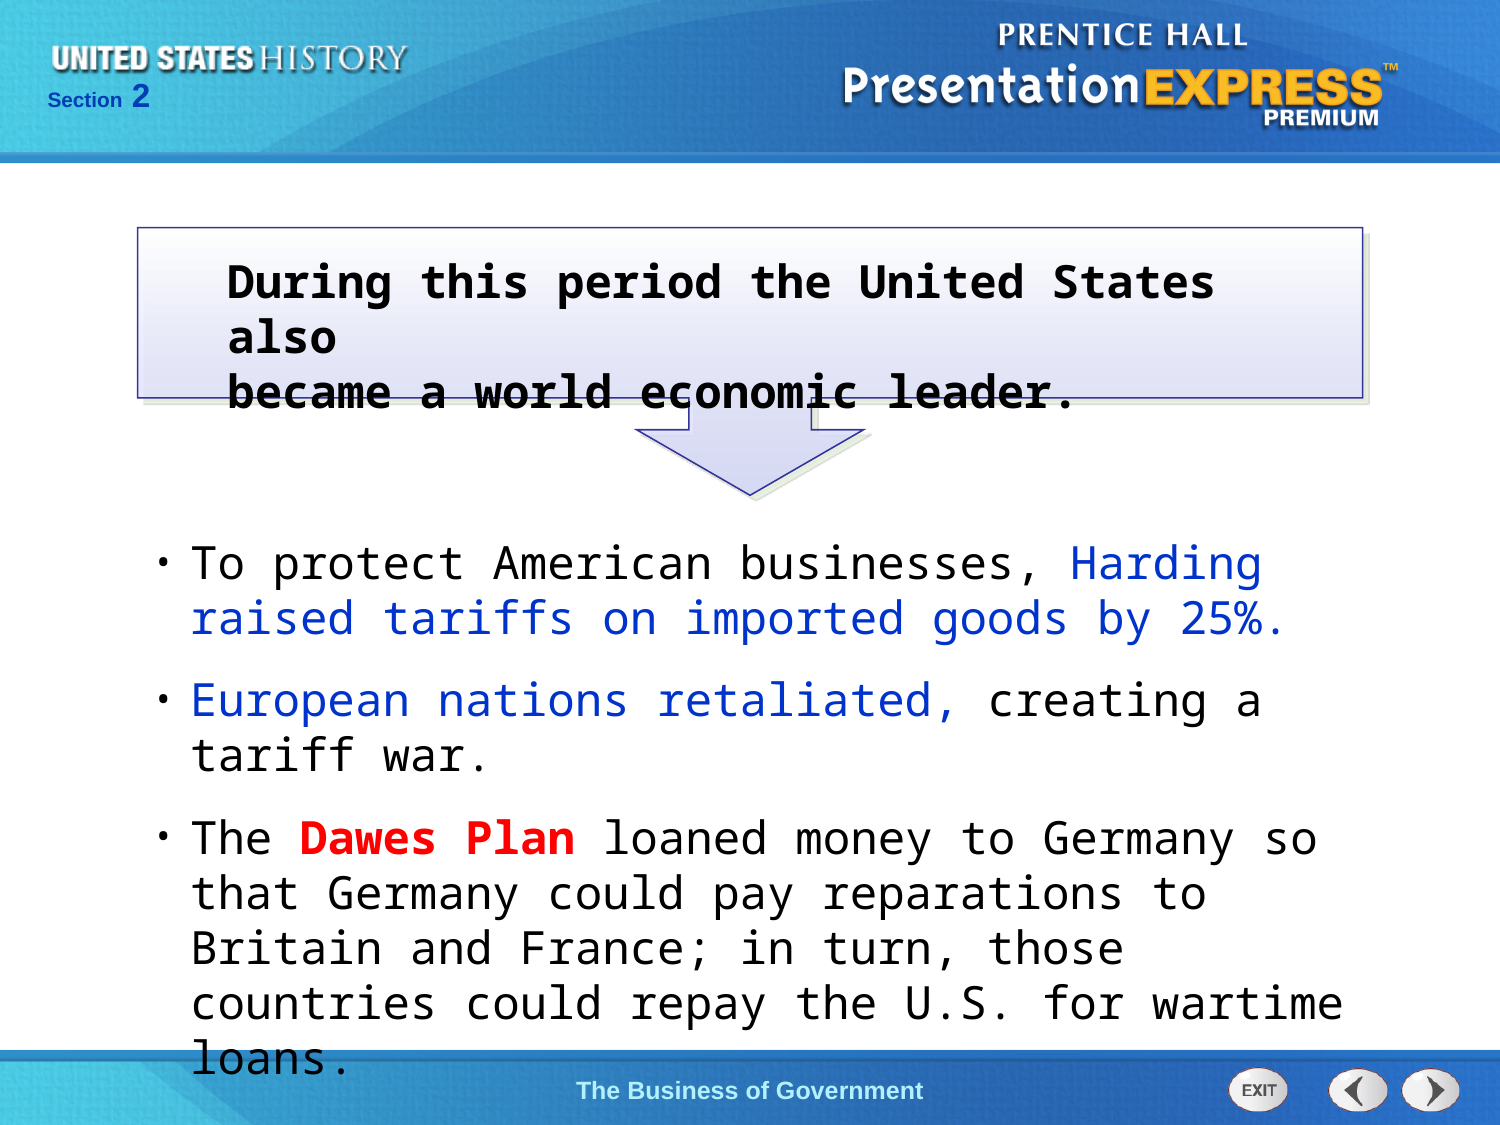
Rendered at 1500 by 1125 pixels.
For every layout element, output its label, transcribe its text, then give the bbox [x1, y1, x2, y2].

picture [0, 0, 1500, 1125]
text_box During this period the United States also became a world economic leader. [212, 245, 1300, 425]
text_box [137, 227, 1363, 398]
text_box [636, 425, 864, 496]
text_box To protect American businesses, Harding raised tariffs on imported goods by 25%. European nations retaliated, creating a tariff war. The Dawes Plan loaned money to Germany so that Germany could pay reparations to Britain and France; in turn, those countries could repay the U.S. for wartime loans. [137, 526, 1363, 1091]
